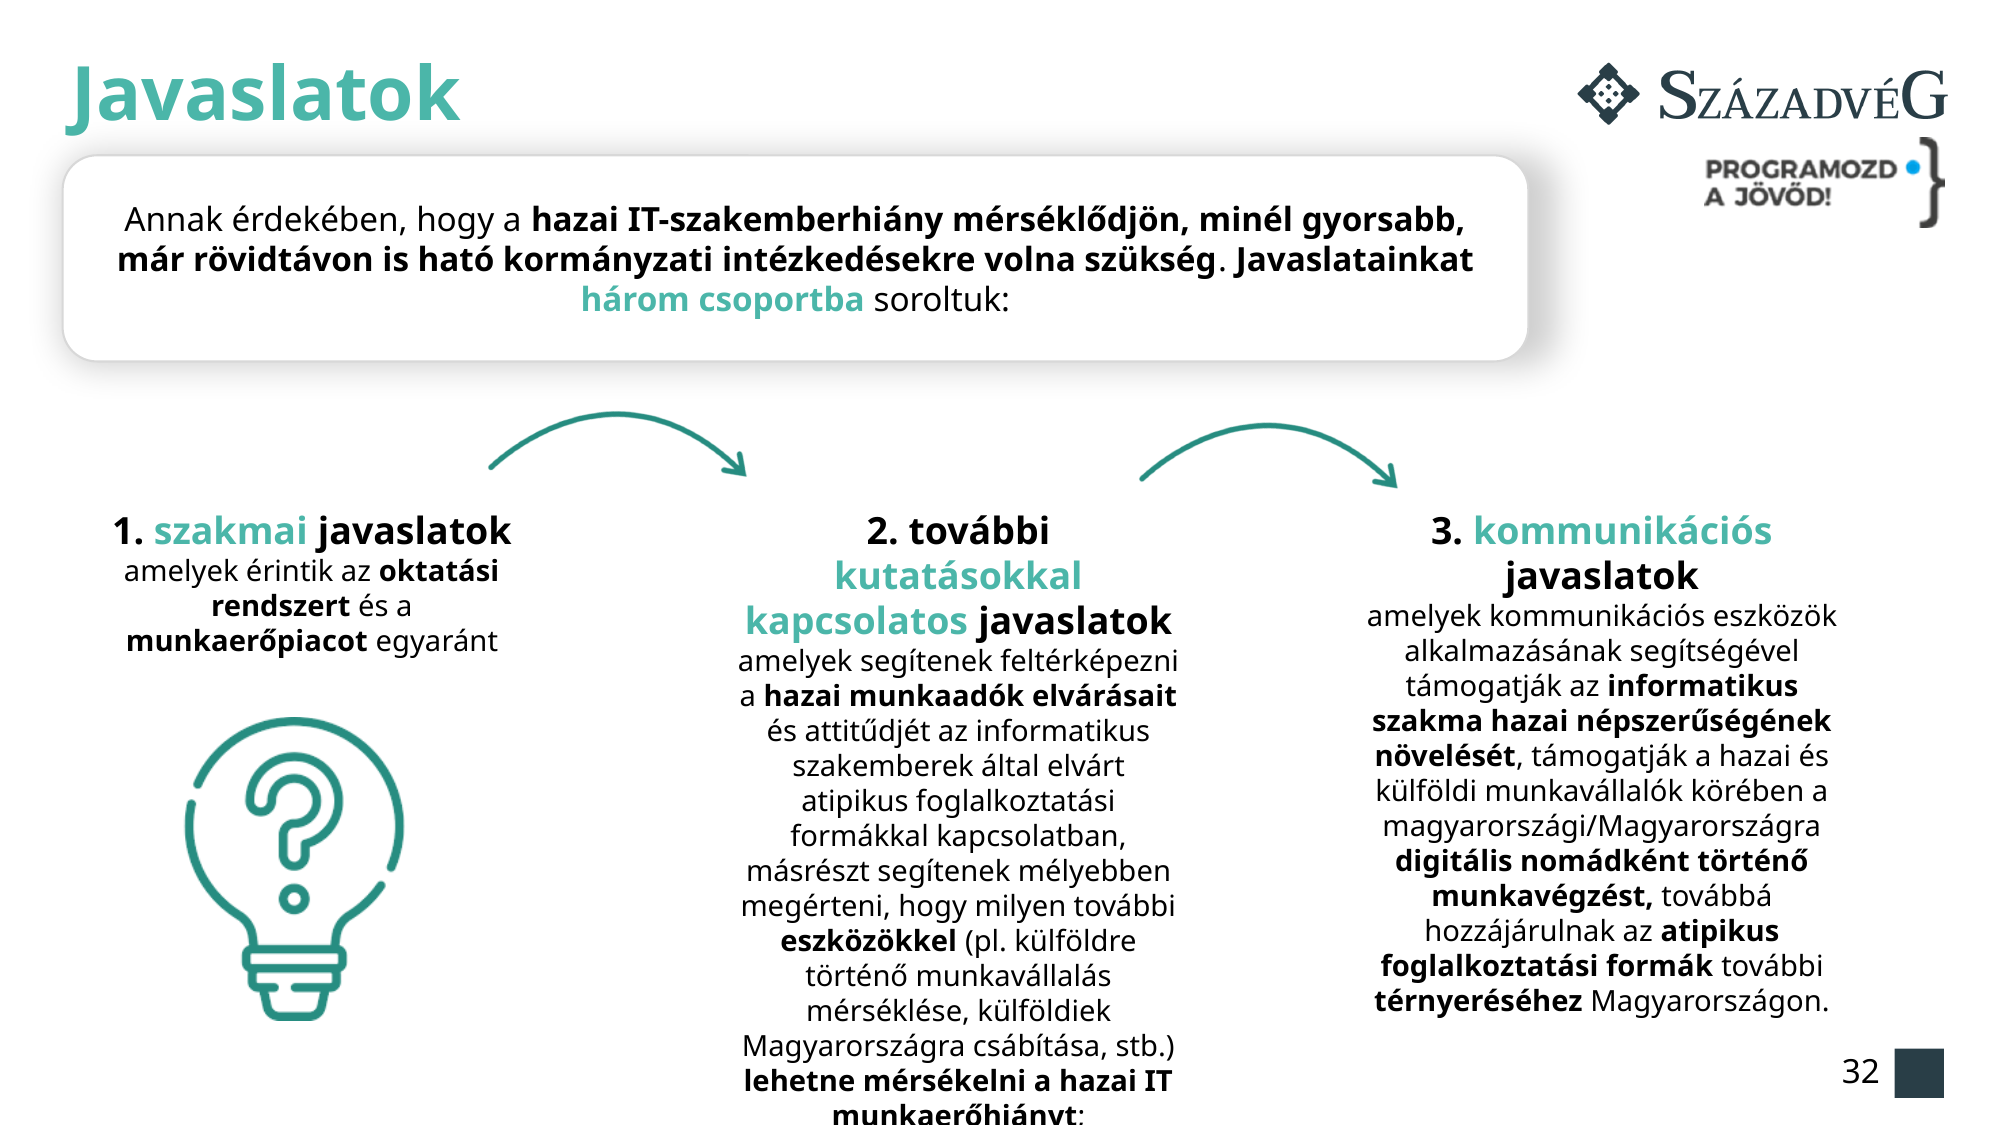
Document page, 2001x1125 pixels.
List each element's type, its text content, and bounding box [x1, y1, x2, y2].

picture [1704, 137, 1945, 228]
slide_number 32 [1784, 1048, 1895, 1098]
picture [142, 717, 447, 1021]
text_box Annak érdekében, hogy a hazai IT-szakemberhiány mérséklődjön, minél gyorsabb, már rövidtávon is ható kormányzati intézkedésekre volna szükség. Javaslatainkat három csoportba soroltuk: [61, 154, 1530, 363]
picture [1132, 338, 1404, 609]
picture [1577, 62, 1948, 125]
picture [481, 327, 753, 598]
title Javaslatok [56, 48, 1558, 160]
text_box 3. kommunikációs javaslatok amelyek kommunikációs eszközök alkalmazásának segítségével támogatják az informatikus szakma hazai népszerűségének növelését, támogatják a hazai és külföldi munkavállalók körében a magyarországi/Magyarországra digitális nomádként történő munkavégzést, továbbá hozzájárulnak az atipikus foglalkoztatási formák további térnyeréséhez Magyarországon. [1342, 499, 1862, 1025]
text_box 1. szakmai javaslatok amelyek érintik az oktatási rendszert és a munkaerőpiacot egyaránt [89, 499, 535, 665]
text_box 2. további kutatásokkal kapcsolatos javaslatok amelyek segítenek feltérképezni a hazai munkaadók elvárásait és attitűdjét az informatikus szakemberek által elvárt atipikus foglalkoztatási formákkal kapcsolatban, másrészt segítenek mélyebben megérteni, hogy milyen további eszközökkel (pl. külföldre történő munkavállalás mérséklése, külföldiek Magyarországra csábítása, stb.) lehetne mérsékelni a hazai IT munkaerőhiányt; [723, 499, 1194, 1125]
